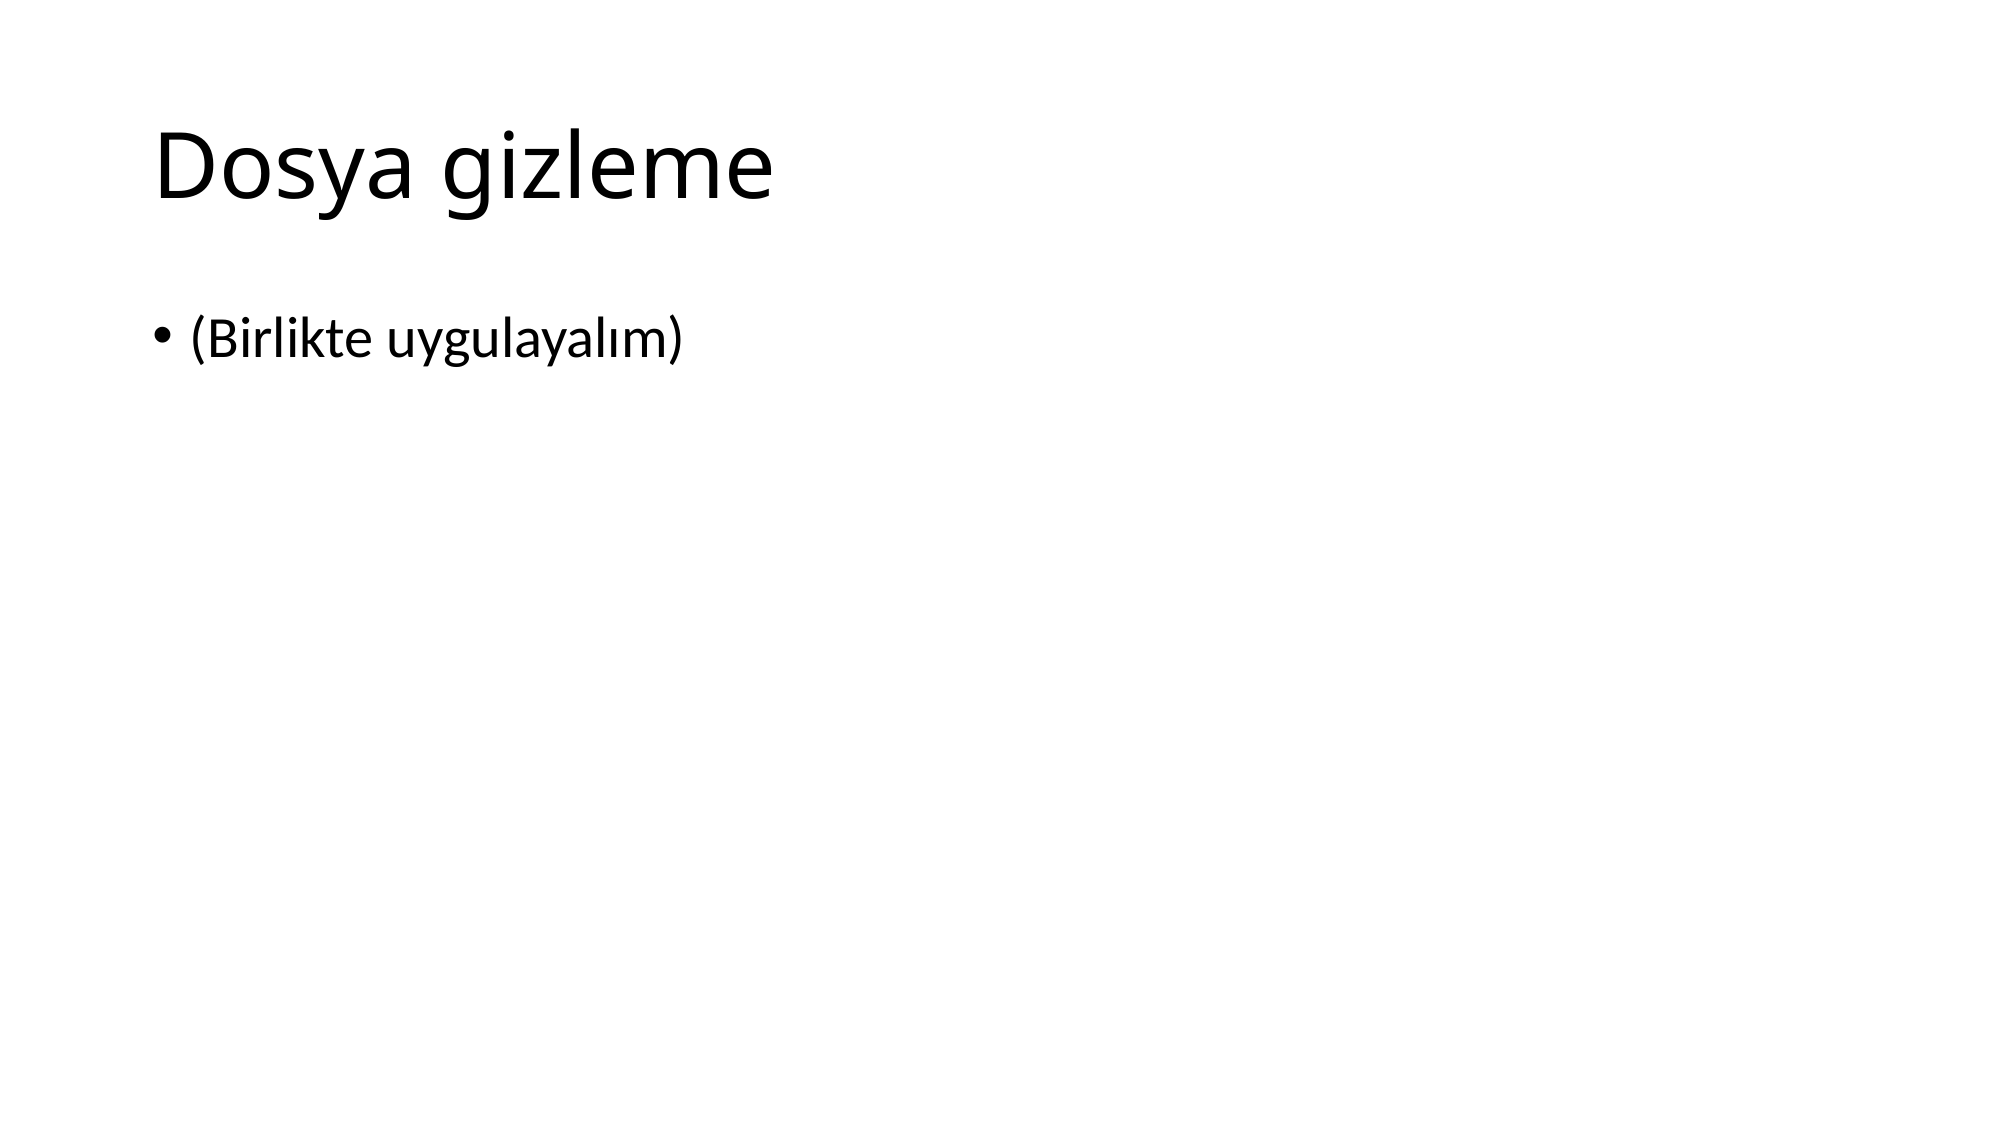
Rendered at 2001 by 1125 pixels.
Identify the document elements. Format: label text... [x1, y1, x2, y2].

title Dosya gizleme [137, 59, 1863, 278]
list (Birlikte uygulayalım) [137, 299, 1863, 1014]
